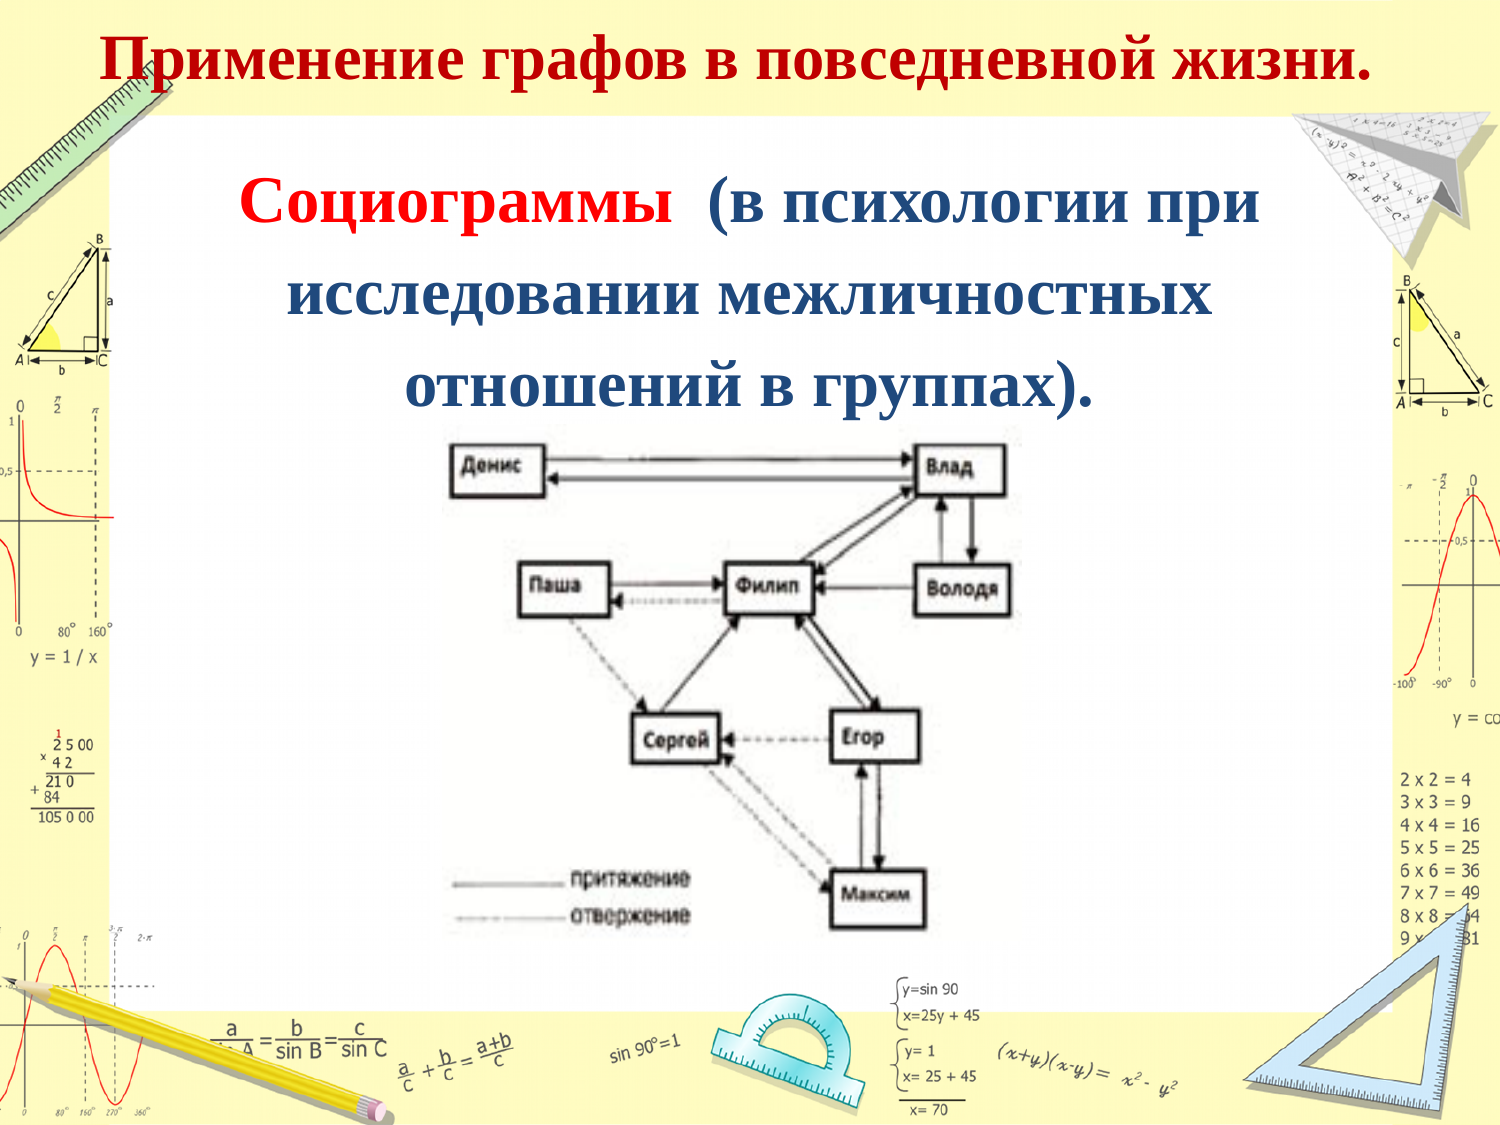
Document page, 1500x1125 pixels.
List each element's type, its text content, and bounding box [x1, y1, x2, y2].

title Применение графов в повседневной жизни. [70, 0, 1421, 108]
list Социограммы (в психологии при исследовании межличностных отношений в группах). [117, 136, 1383, 1008]
picture [0, 0, 1500, 1125]
